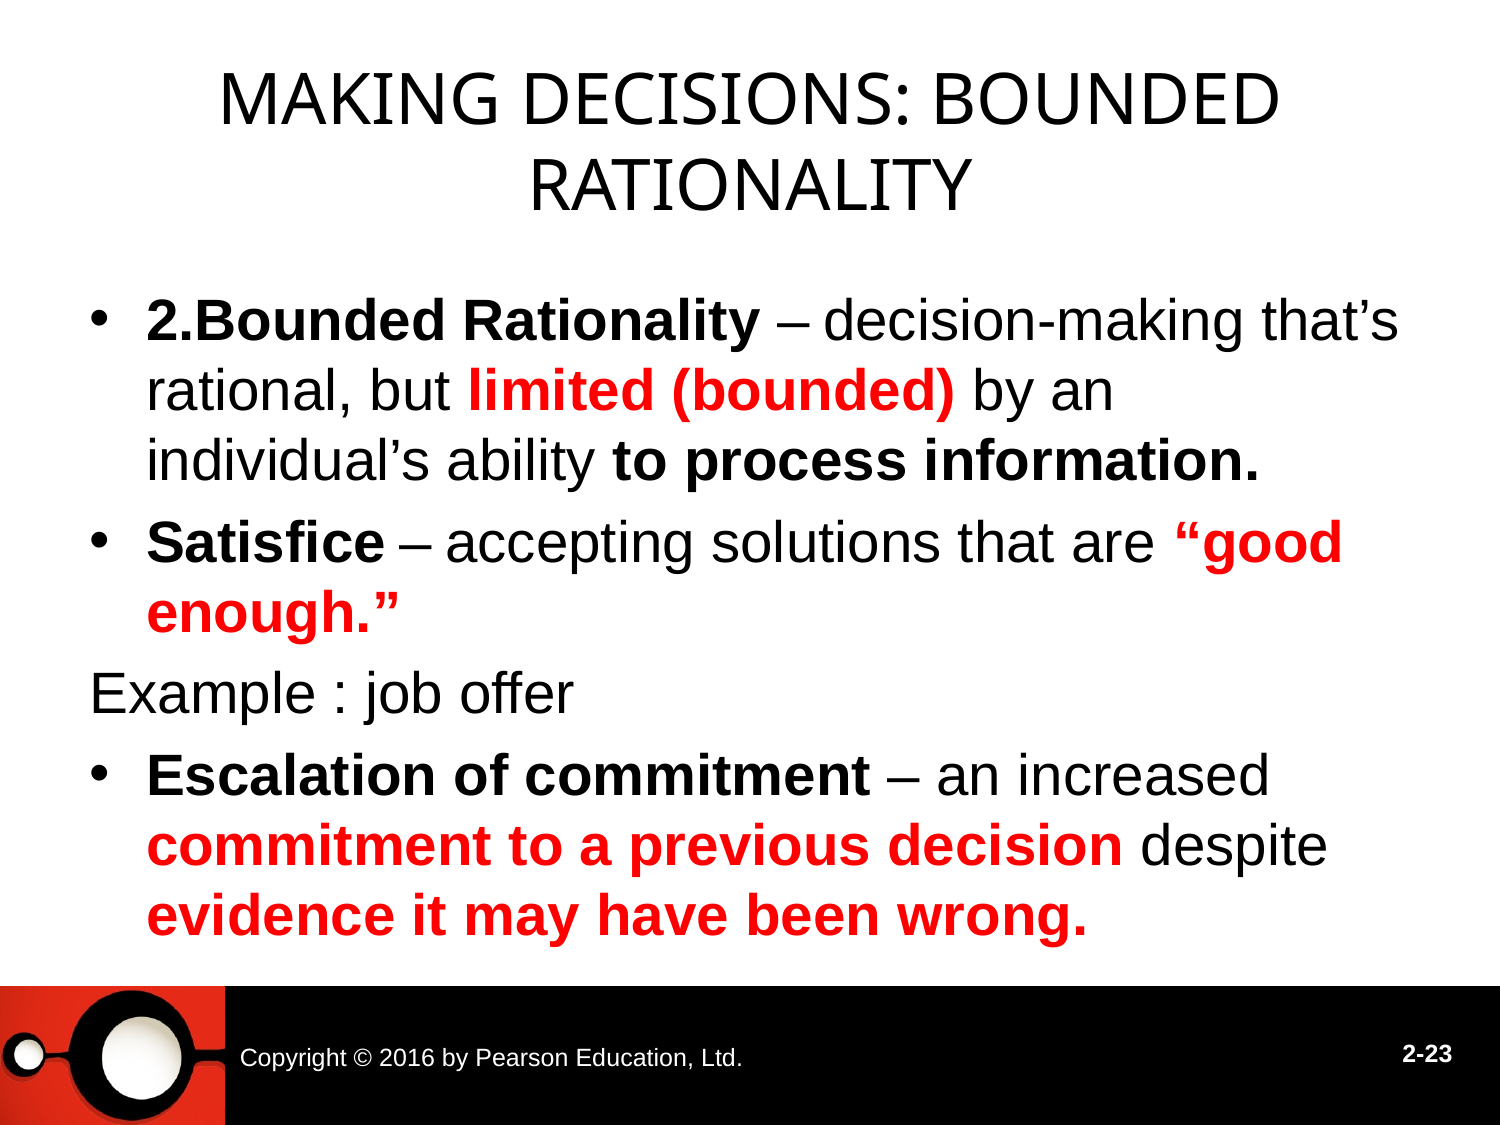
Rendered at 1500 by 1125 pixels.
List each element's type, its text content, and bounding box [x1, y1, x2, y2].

text_box 2.Bounded Rationality – decision-making that’s rational, but limited (bounded) by an individual’s ability to process information. Satisfice – accepting solutions that are “good enough.” Example : job offer Escalation of commitment – an increased commitment to a previous decision despite evidence it may have been wrong. [74, 274, 1425, 1018]
slide_number 2-23 [1387, 1026, 1500, 1087]
picture [0, 986, 225, 1125]
footer Copyright © 2016 by Pearson Education, Ltd. [225, 1026, 838, 1087]
title Making Decisions: Bounded Rationality [112, 45, 1388, 233]
